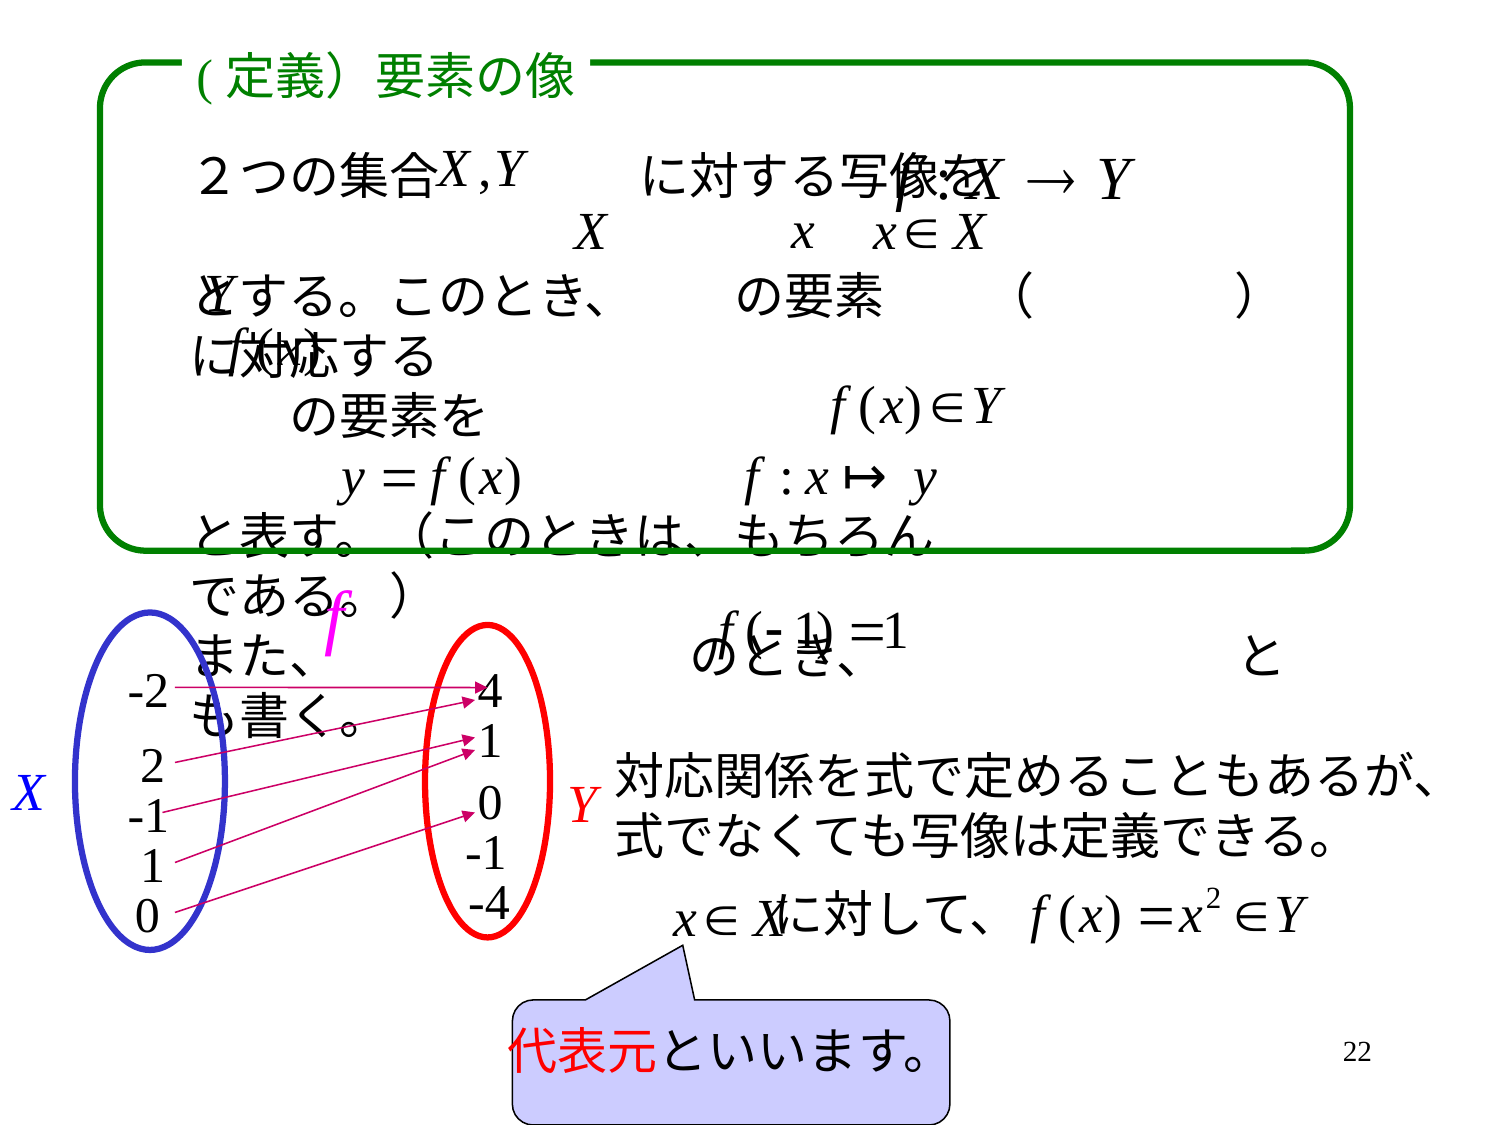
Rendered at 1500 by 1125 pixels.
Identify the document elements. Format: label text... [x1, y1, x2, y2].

text_box 対応関係を式で定めることもあるが、 式でなくても写像は定義できる。 [599, 737, 1478, 873]
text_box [199, 262, 250, 321]
text_box [425, 741, 462, 768]
text_box [174, 696, 475, 763]
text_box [699, 599, 915, 672]
text_box 2 [125, 725, 180, 774]
text_box [437, 624, 551, 907]
text_box -1 [112, 774, 185, 850]
text_box [175, 904, 202, 941]
text_box [426, 703, 462, 748]
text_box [780, 212, 826, 262]
text_box (定義）要素の像 [181, 37, 591, 113]
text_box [862, 199, 1006, 263]
text_box [99, 62, 1351, 551]
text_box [327, 445, 534, 517]
text_box [425, 756, 462, 828]
text_box [432, 688, 462, 708]
text_box 1 [462, 725, 518, 762]
text_box [162, 734, 475, 813]
text_box [180, 688, 224, 761]
text_box 0 [120, 874, 175, 950]
text_box [174, 681, 488, 694]
text_box [512, 1088, 950, 1125]
text_box に対して、 [759, 874, 1011, 950]
text_box [174, 810, 475, 913]
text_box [0, 761, 63, 820]
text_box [1012, 874, 1321, 956]
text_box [299, 574, 373, 672]
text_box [562, 199, 626, 259]
text_box -2 [112, 649, 185, 725]
text_box 0 [462, 762, 518, 838]
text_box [726, 445, 950, 517]
text_box [180, 753, 225, 806]
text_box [562, 773, 612, 832]
text_box 代表元といいます。 [493, 1012, 968, 1088]
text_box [874, 142, 1151, 226]
text_box 1 [125, 850, 180, 900]
text_box ２つの集合 に対する写像を とする。このとき、 の要素 （ ）に対応する の要素を と表す。（このときは、もちろん である。） また、 のとき、 とも書く。 [174, 537, 1338, 753]
text_box [174, 748, 475, 863]
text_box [210, 316, 332, 388]
text_box -4 [453, 862, 525, 938]
text_box [180, 798, 225, 860]
slide_number 22 [1074, 1024, 1388, 1101]
text_box [514, 957, 948, 1012]
text_box -1 [450, 812, 522, 888]
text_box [662, 887, 806, 951]
text_box 4 [462, 649, 518, 725]
text_box [175, 847, 220, 912]
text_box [812, 374, 1018, 447]
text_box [424, 137, 542, 209]
text_box [428, 822, 453, 912]
text_box [74, 612, 213, 936]
